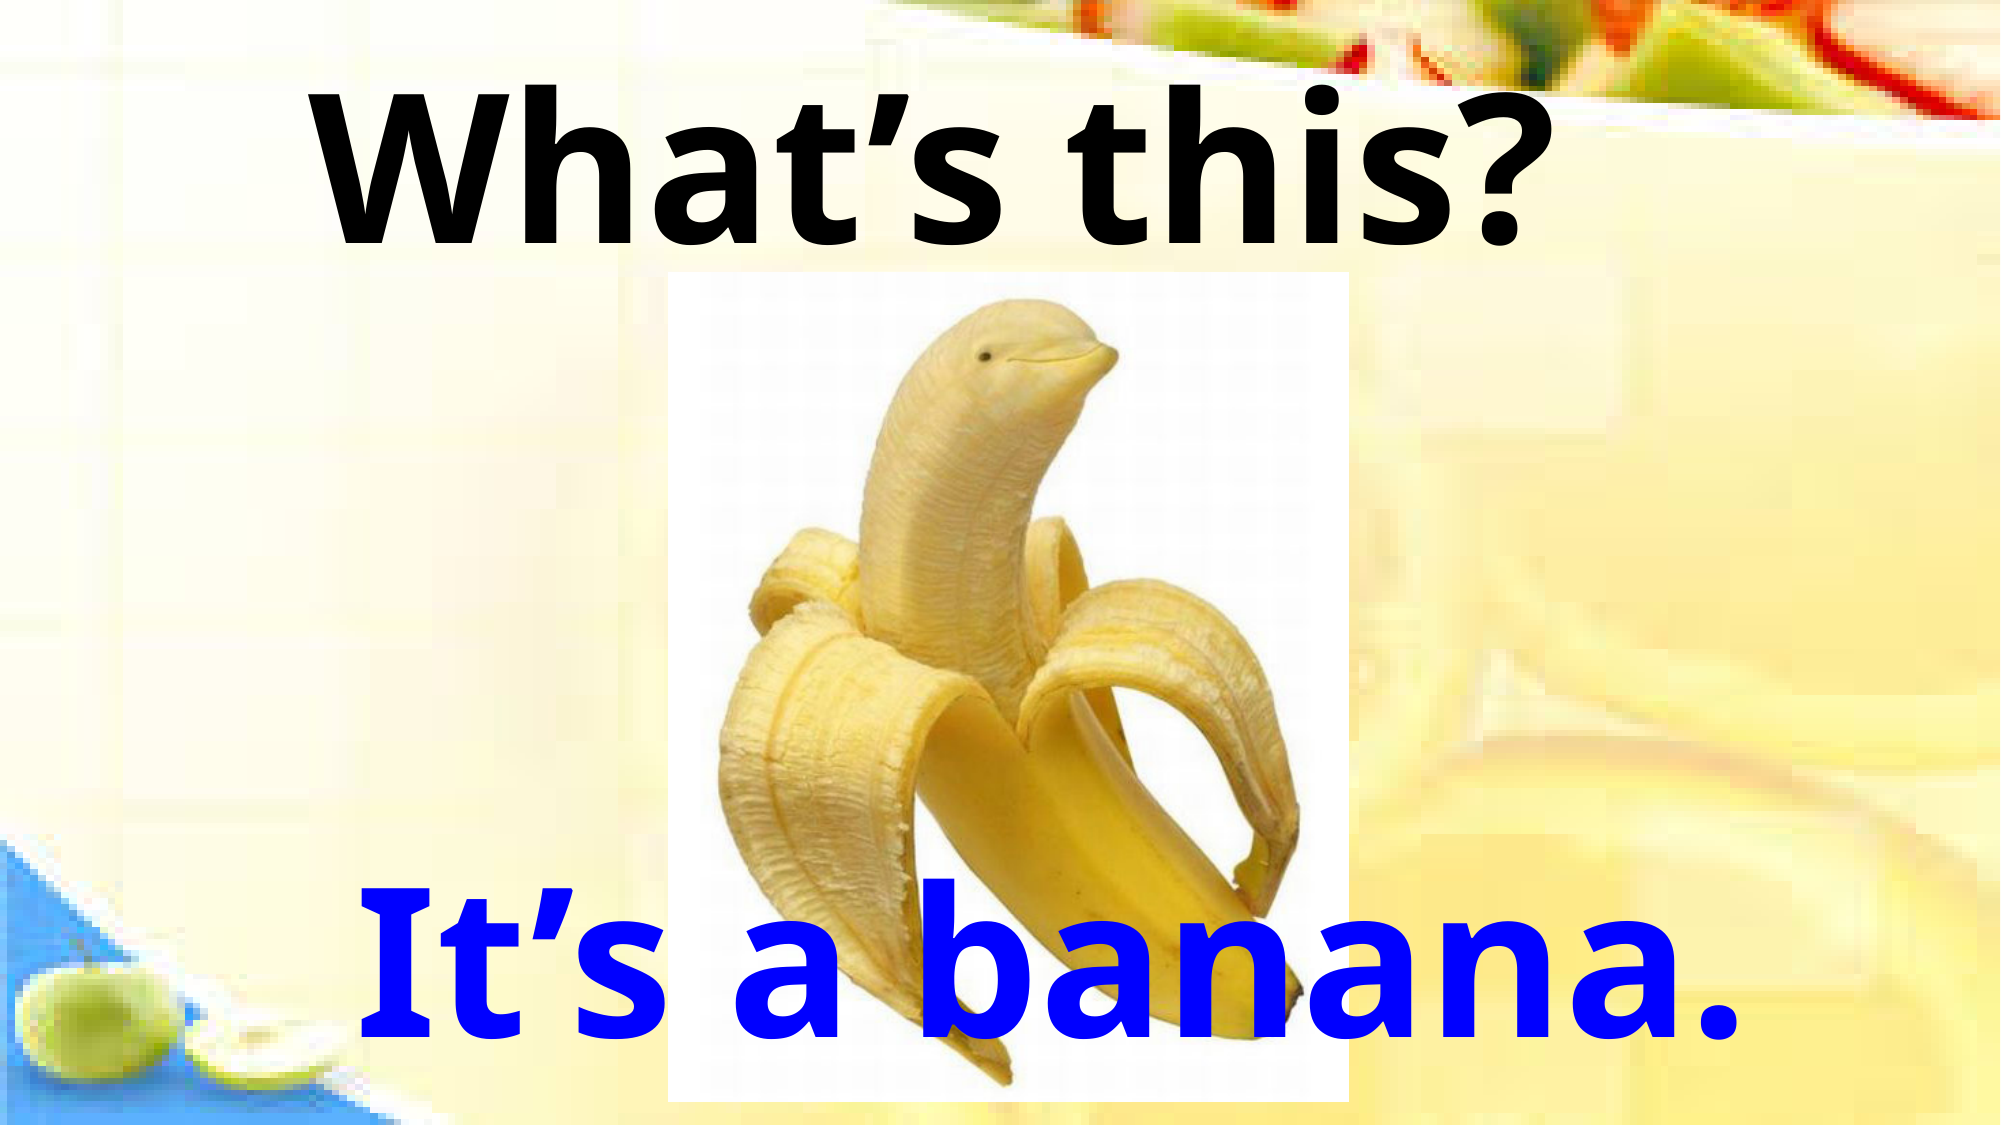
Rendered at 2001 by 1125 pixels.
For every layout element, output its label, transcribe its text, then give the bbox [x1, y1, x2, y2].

title It’s a banana. [340, 861, 668, 1079]
picture [0, 0, 2001, 1125]
text_box What’s this? [293, 28, 1667, 293]
title It’s a banana. [1349, 861, 2000, 1079]
